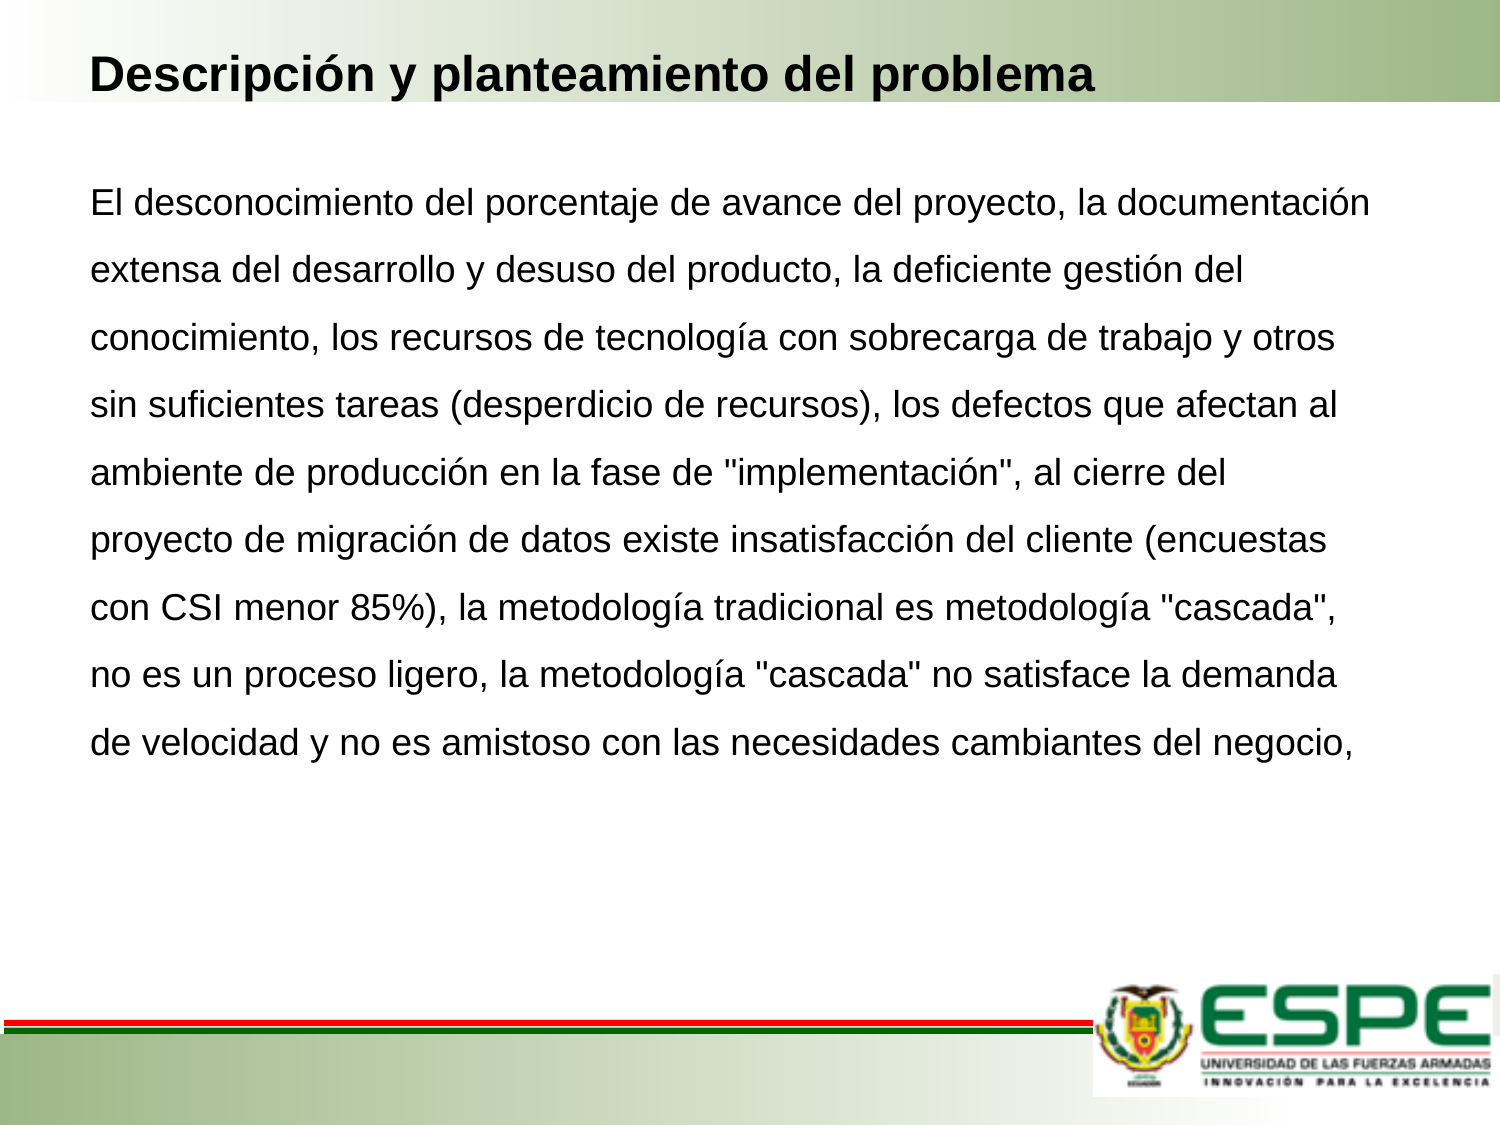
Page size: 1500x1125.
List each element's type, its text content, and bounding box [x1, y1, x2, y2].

title Descripción y planteamiento del problema [75, 34, 1425, 135]
list El desconocimiento del porcentaje de avance del proyecto, la documentación extensa del desarrollo y desuso del producto, la deficiente gestión del conocimiento, los recursos de tecnología con sobrecarga de trabajo y otros sin suficientes tareas (desperdicio de recursos), los defectos que afectan al ambiente de producción en la fase de "implementación", al cierre del proyecto de migración de datos existe insatisfacción del cliente (encuestas con CSI menor 85%), la metodología tradicional es metodología "cascada", no es un proceso ligero, la metodología "cascada" no satisface la demanda de velocidad y no es amistoso con las necesidades cambiantes del negocio, [75, 147, 1396, 937]
picture [1057, 964, 1500, 1097]
